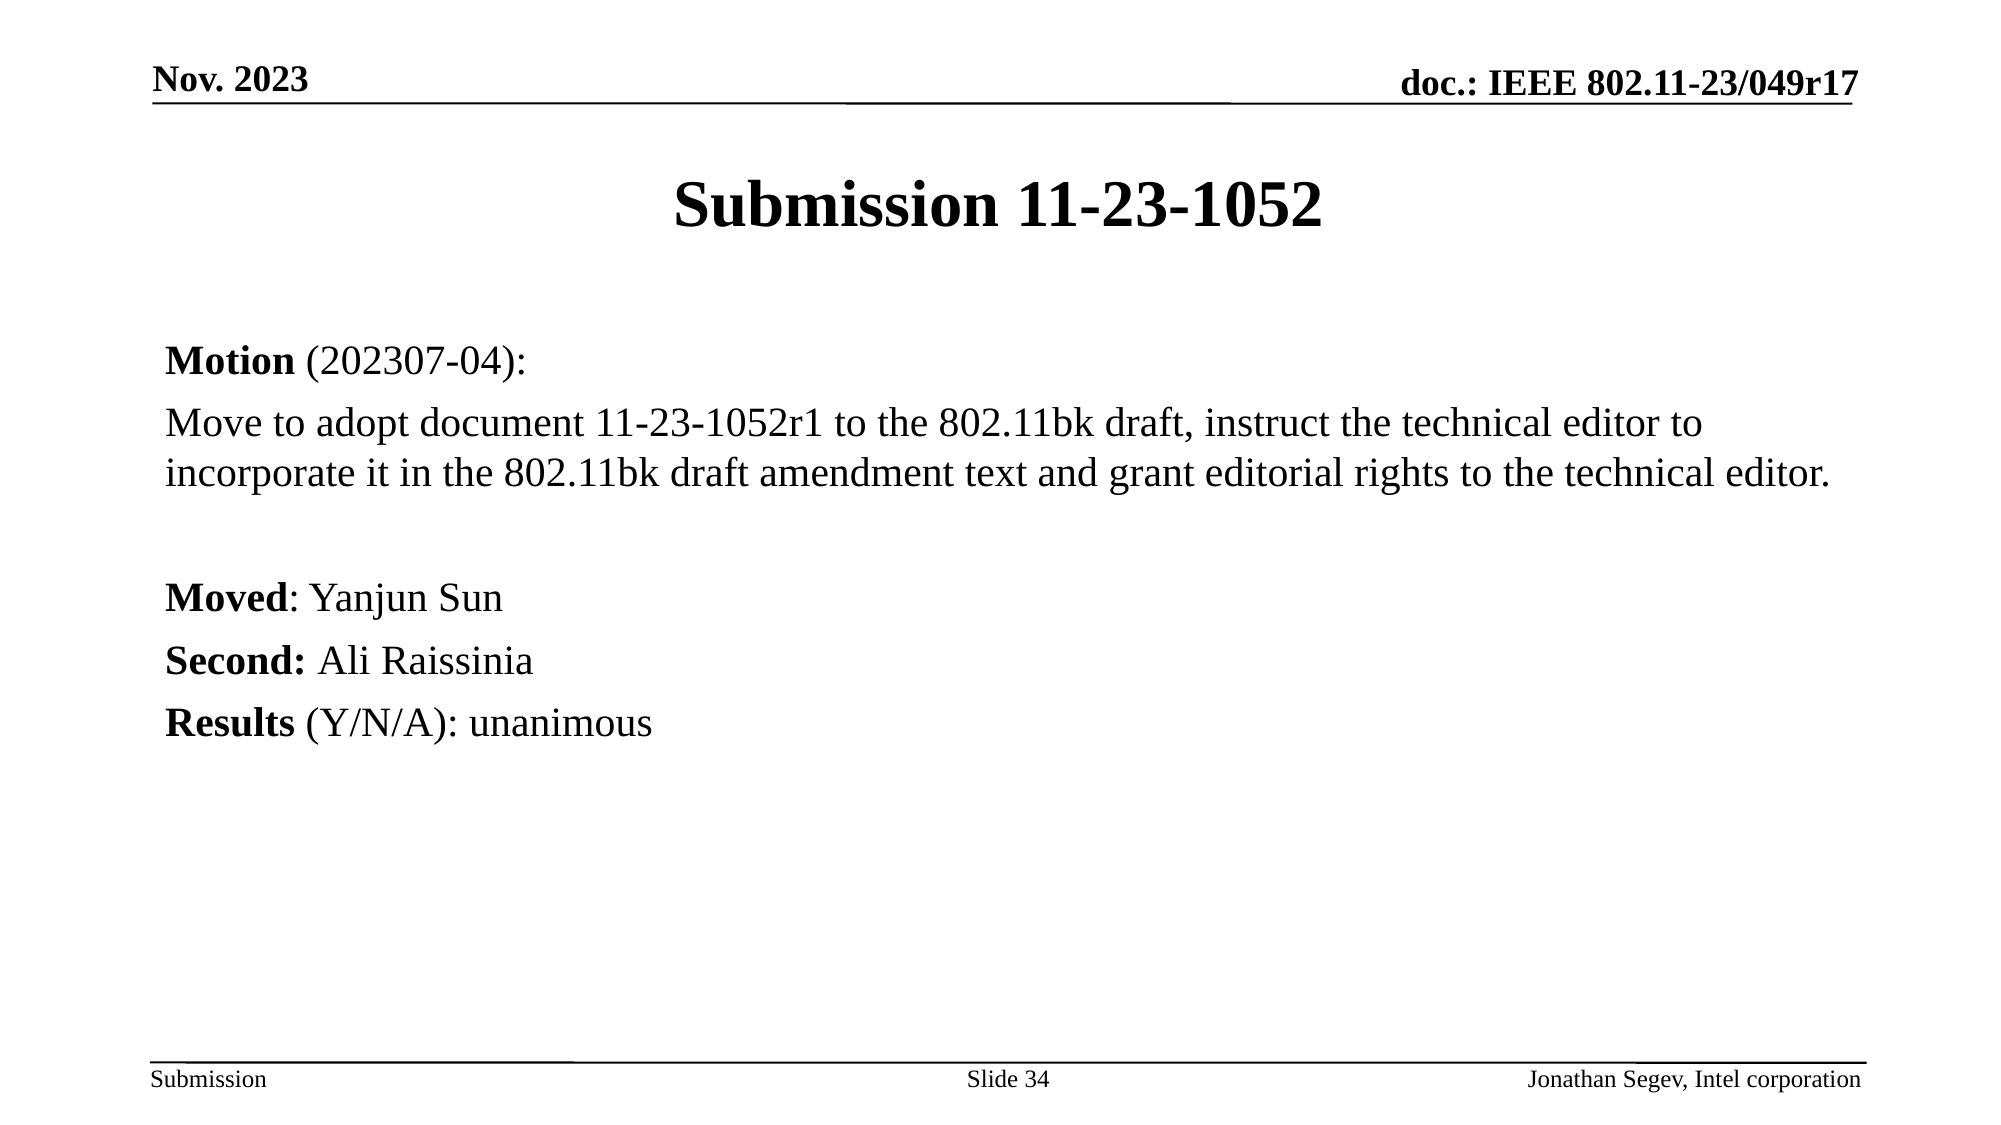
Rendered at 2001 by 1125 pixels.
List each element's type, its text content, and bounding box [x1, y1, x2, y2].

list Motion (202307-04): Move to adopt document 11-23-1052r1 to the 802.11bk draft, instruct the technical editor to incorporate it in the 802.11bk draft amendment text and grant editorial rights to the technical editor. Moved: Yanjun Sun Second: Ali Raissinia Results (Y/N/A): unanimous [149, 324, 1850, 1000]
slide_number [152, 54, 563, 100]
title Submission 11-23-1052 [149, 112, 1850, 288]
footer Jonathan Segev, Intel corporation [1165, 1061, 1863, 1093]
slide_number Slide 34 [950, 1061, 1067, 1123]
